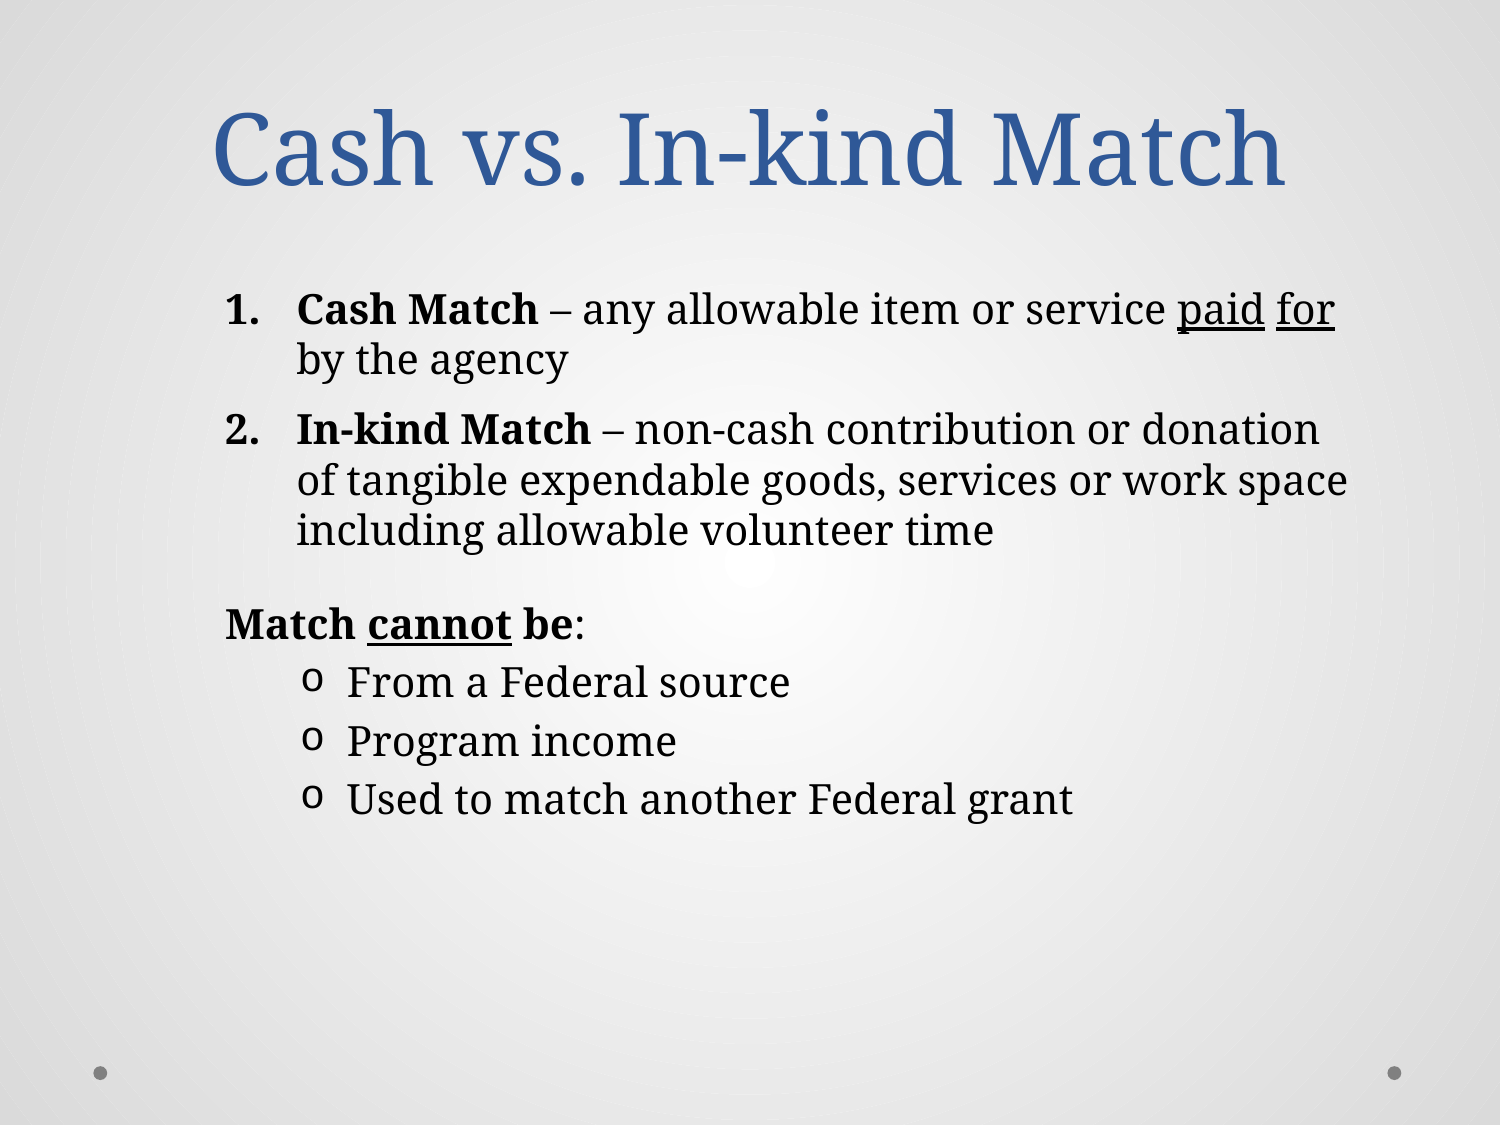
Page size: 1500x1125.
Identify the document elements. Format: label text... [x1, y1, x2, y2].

title Cash vs. In-kind Match [0, 62, 1500, 213]
list Cash Match – any allowable item or service paid for by the agency In-kind Match – non-cash contribution or donation of tangible expendable goods, services or work space including allowable volunteer time Match cannot be: From a Federal source Program income Used to match another Federal grant [0, 275, 1500, 913]
